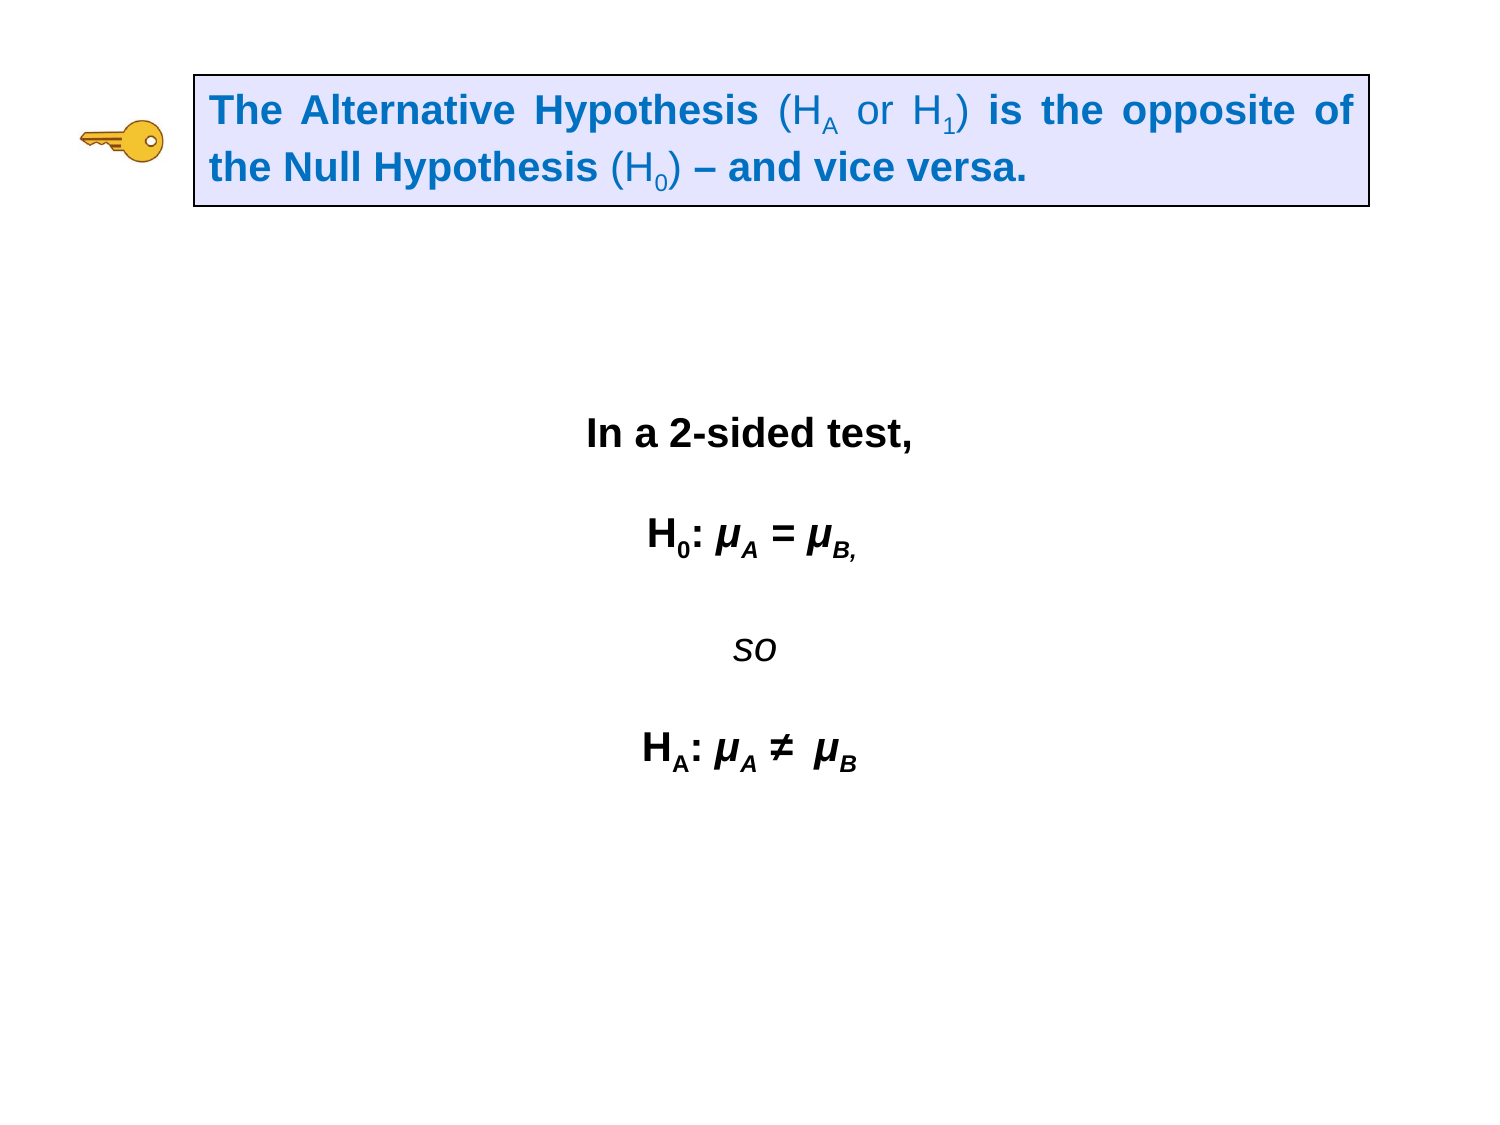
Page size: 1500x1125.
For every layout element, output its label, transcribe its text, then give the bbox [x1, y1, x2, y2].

text_box The Alternative Hypothesis (HA or H1) is the opposite of the Null Hypothesis (H0) – and vice versa. [193, 75, 1369, 207]
text_box In a 2-sided test, H0: μA = μB, so HA: μA ≠ μB [296, 347, 1214, 785]
picture [78, 118, 165, 163]
